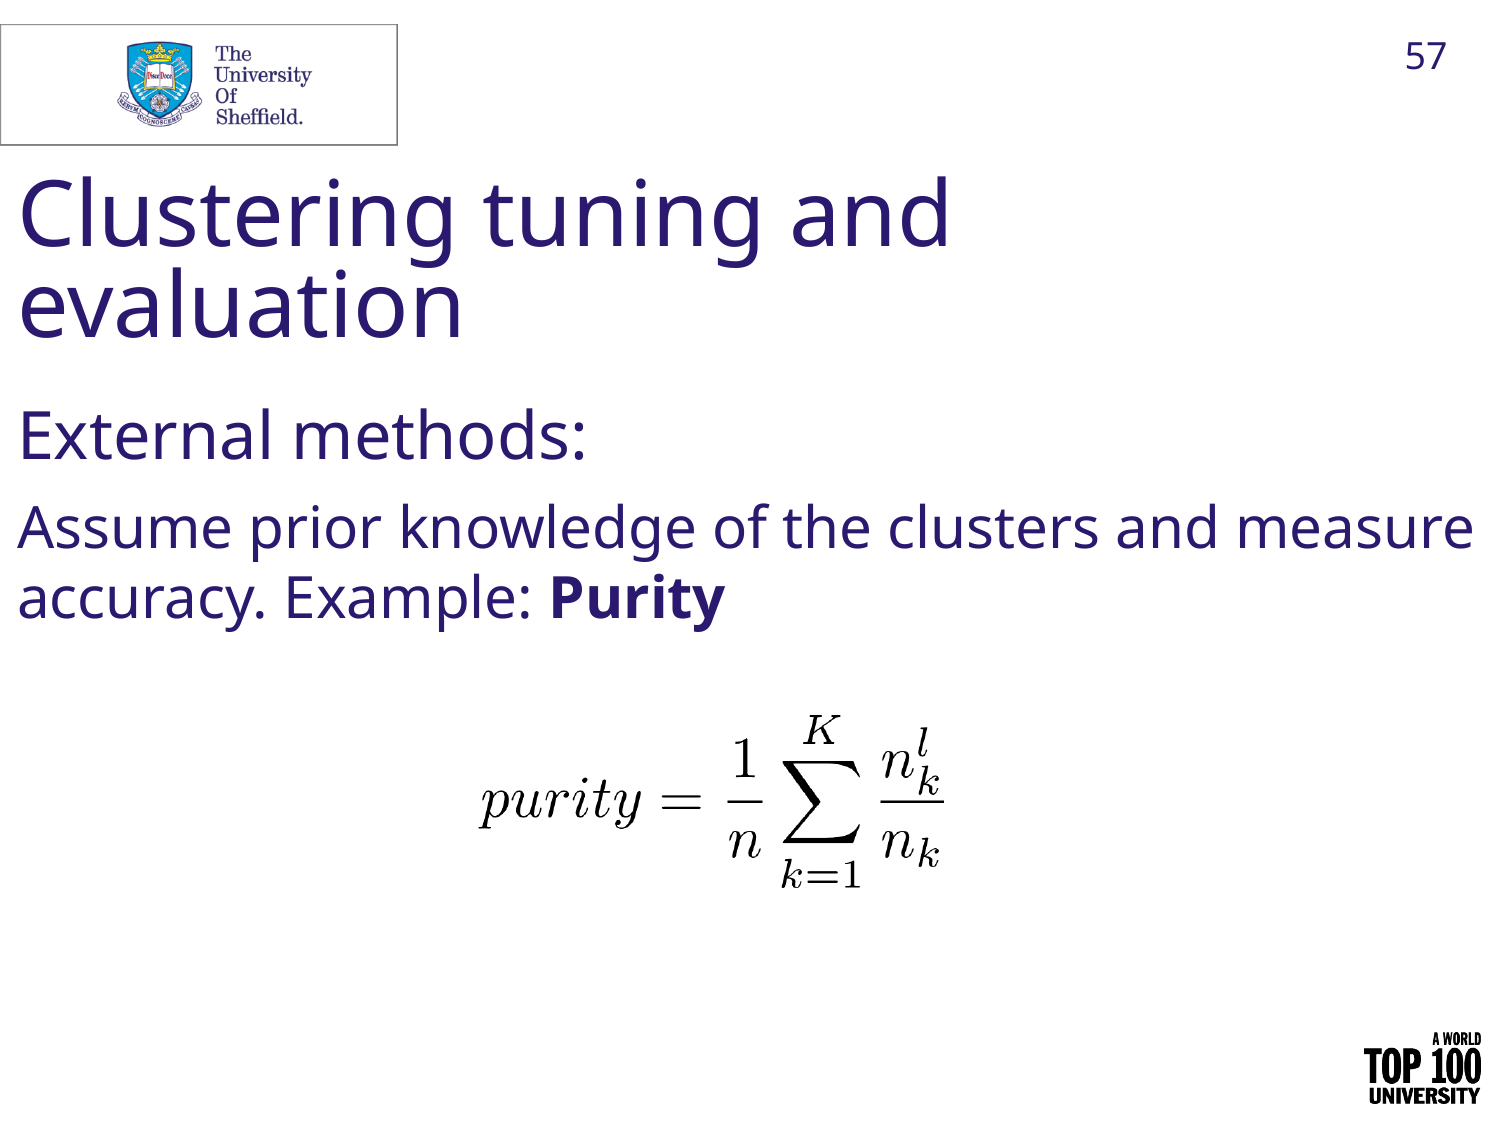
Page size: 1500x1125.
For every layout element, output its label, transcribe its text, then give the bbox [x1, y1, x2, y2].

picture [1364, 1032, 1481, 1104]
text_box External methods: Assume prior knowledge of the clusters and measure accuracy. Example: Purity [2, 385, 1500, 638]
picture [0, 24, 398, 146]
slide_number 57 [1149, 24, 1463, 101]
text_box Clustering tuning and evaluation [2, 165, 1435, 291]
picture [477, 715, 945, 888]
